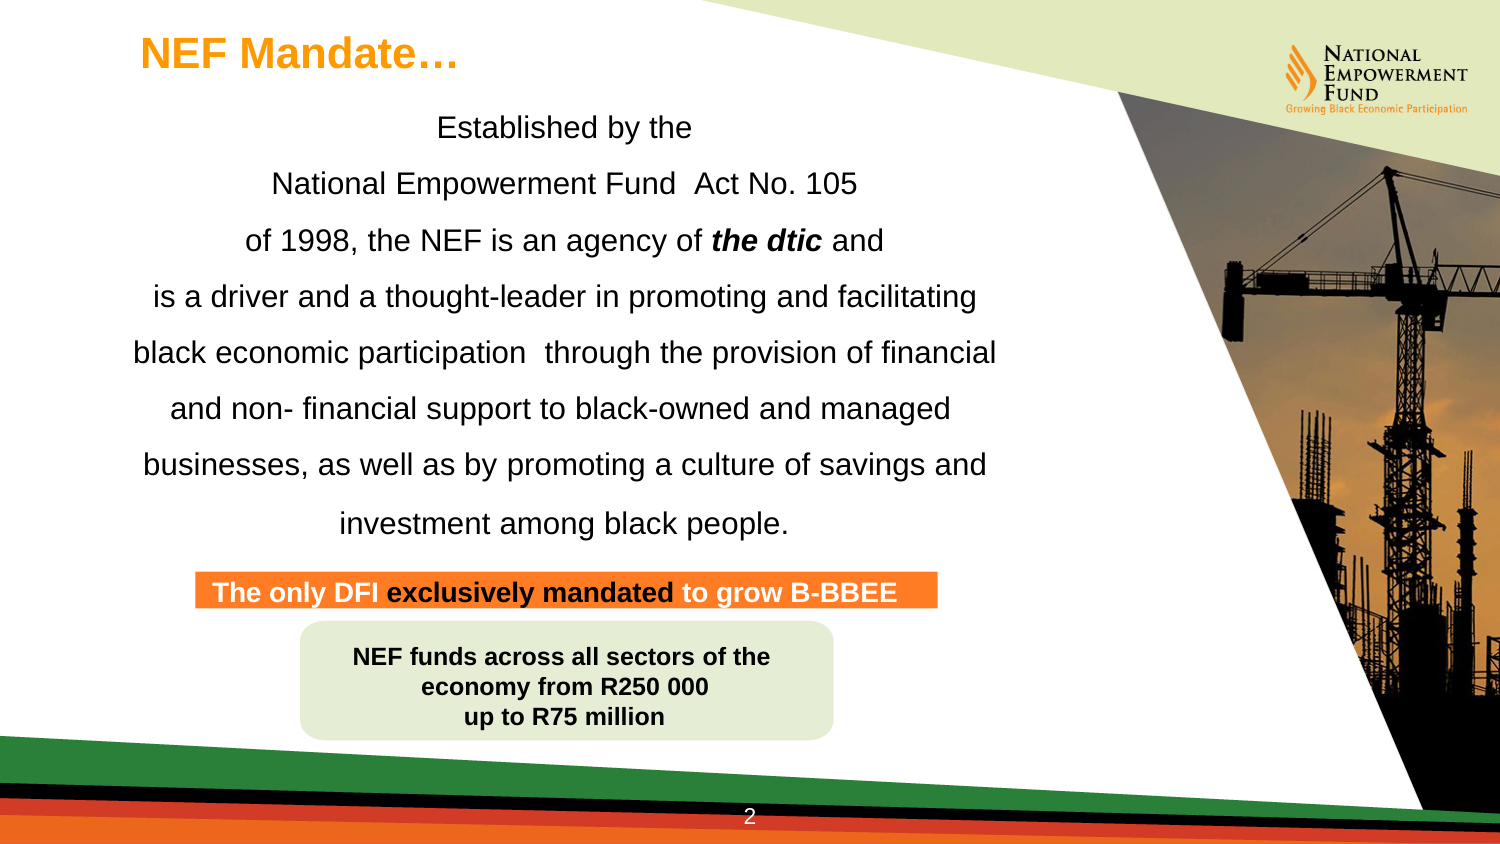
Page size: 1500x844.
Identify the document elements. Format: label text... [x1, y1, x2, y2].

text_box [300, 620, 834, 741]
text_box Established by the National Empowerment Fund Act No. 105 of 1998, the NEF is an agency of the dtic and is a driver and a thought-leader in promoting and facilitating black economic participation through the provision of financial and non- financial support to black-owned and managed businesses, as well as by promoting a culture of savings and investment among black people. [130, 87, 999, 541]
text_box NEF funds across all sectors of the economy from R250 000 up to R75 million [351, 639, 779, 731]
text_box The only DFI exclusively mandated to grow B-BBEE [195, 571, 938, 609]
slide_number 2 [574, 793, 926, 844]
text_box NEF Mandate… [138, 23, 463, 77]
picture [0, 0, 1500, 844]
